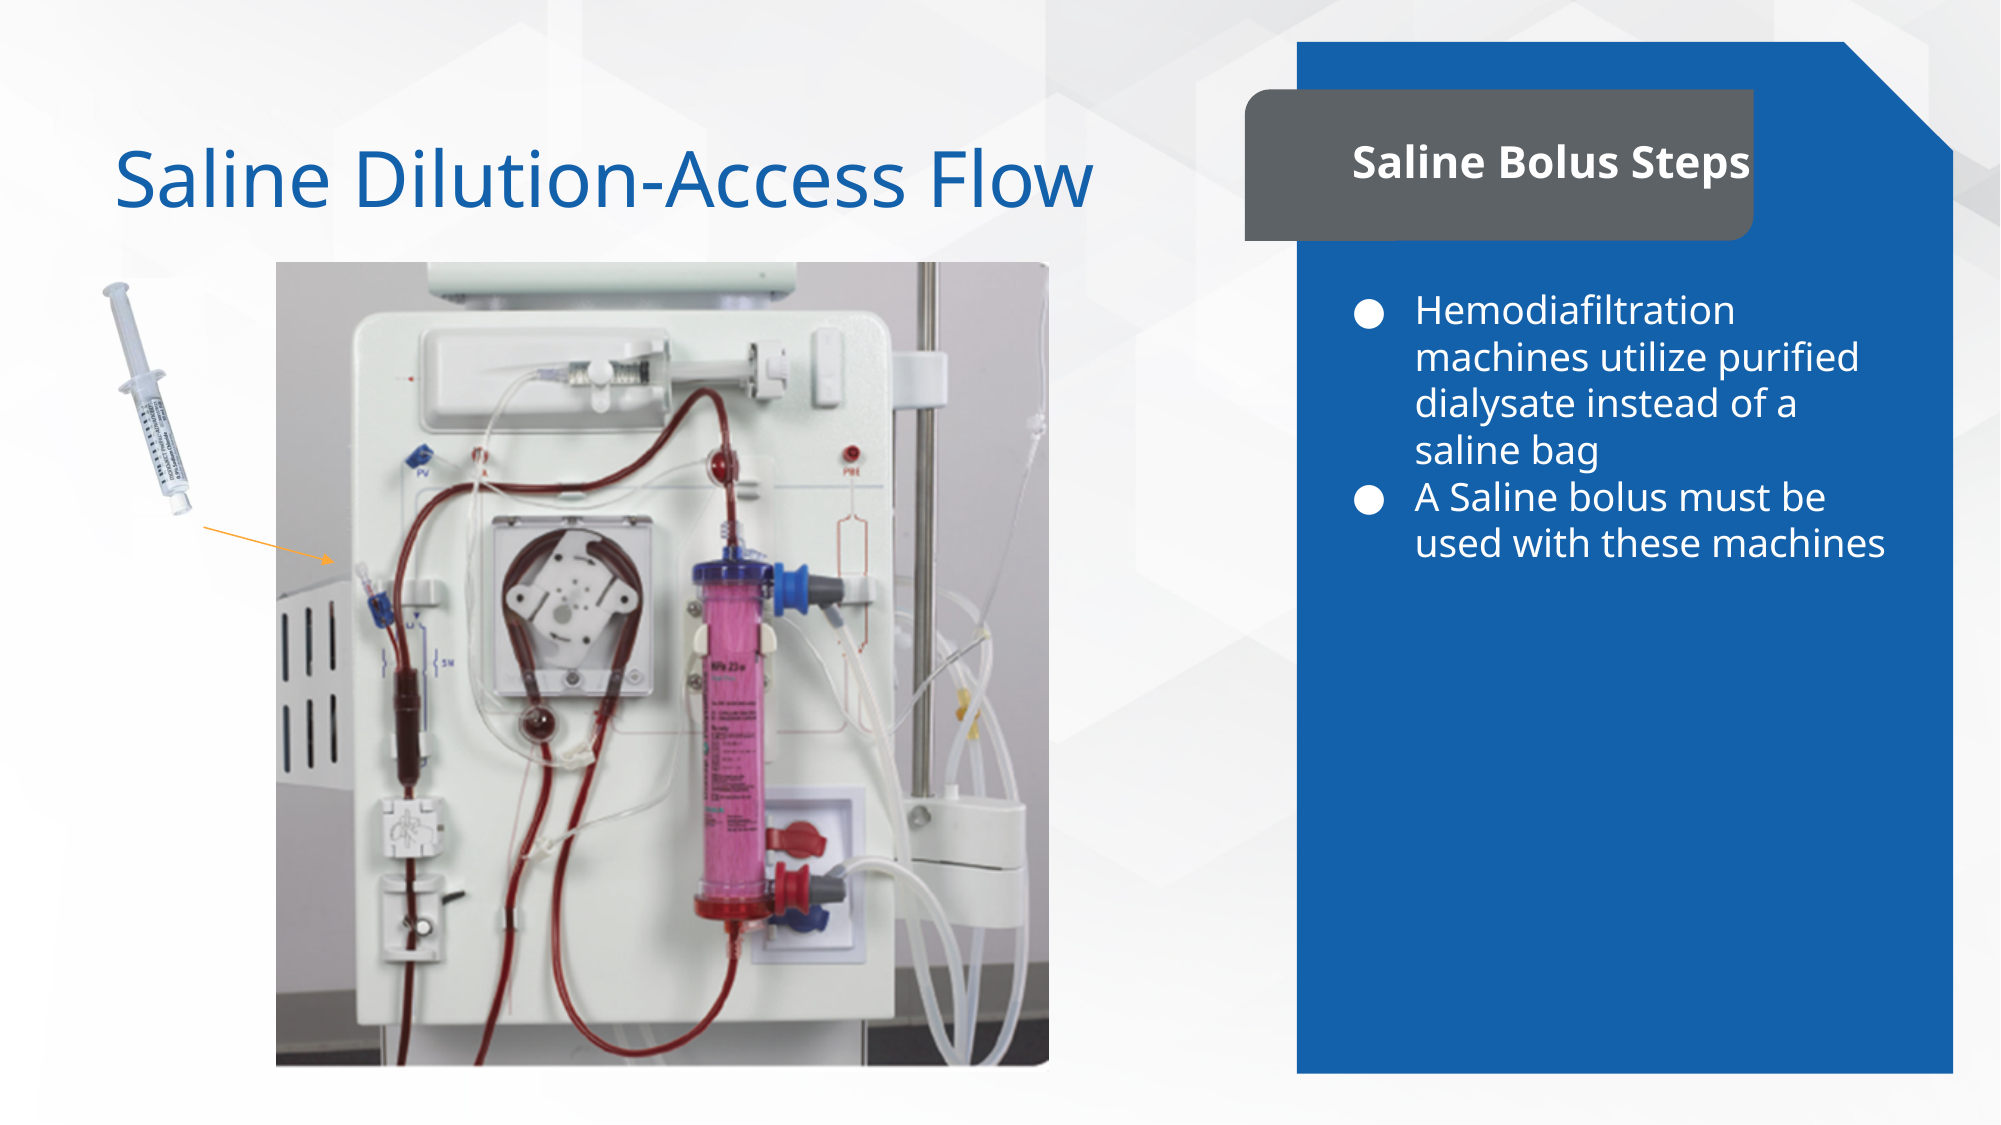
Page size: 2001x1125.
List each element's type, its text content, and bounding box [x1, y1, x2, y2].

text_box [203, 526, 335, 563]
title Saline Dilution-Access Flow [99, 120, 1218, 231]
list Saline Bolus Steps [1337, 127, 1806, 213]
list Hemodiafiltration machines utilize purified dialysate instead of a saline bag A Saline bolus must be used with these machines [1337, 278, 1920, 1072]
picture [0, 0, 2001, 1125]
